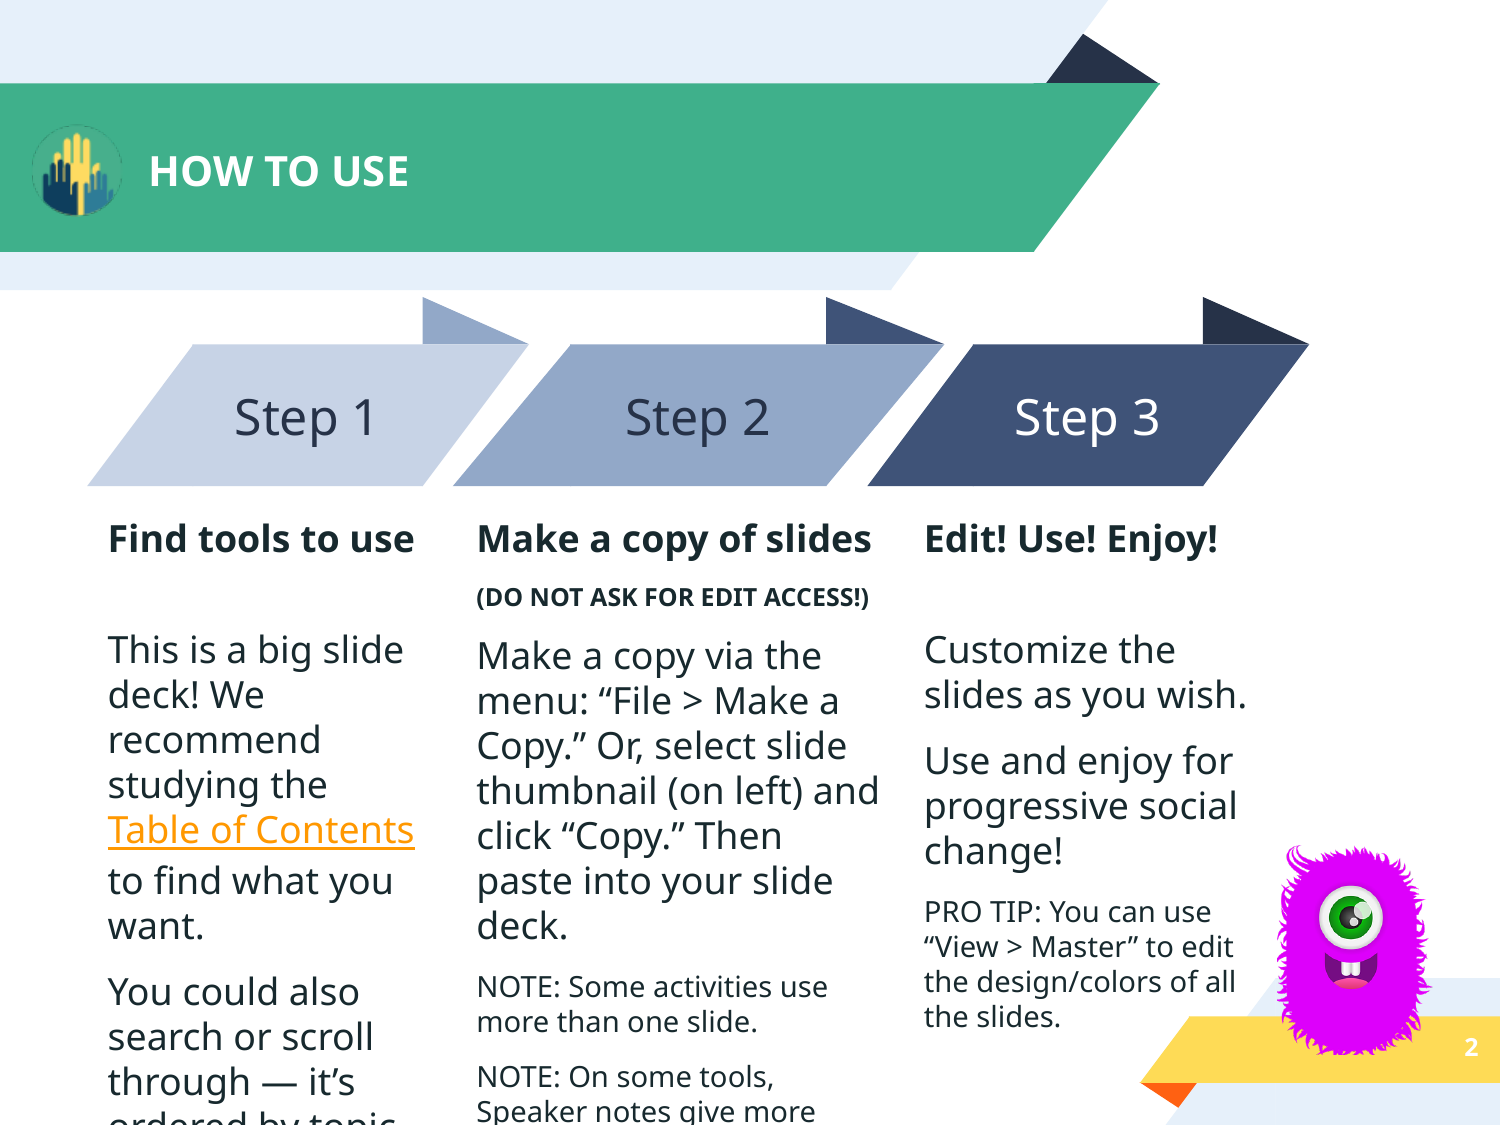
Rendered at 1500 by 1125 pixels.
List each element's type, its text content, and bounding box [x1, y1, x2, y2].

list Edit! Use! Enjoy! Customize the slides as you wish. Use and enjoy for progressive social change! PRO TIP: You can use “View > Master” to edit the design/colors of all the slides. [908, 500, 1278, 1094]
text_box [452, 296, 866, 487]
slide_number ‹#› [1249, 1014, 1494, 1084]
picture [1277, 845, 1433, 1055]
title HOW TO USE [133, 85, 997, 254]
list Make a copy of slides (DO NOT ASK FOR EDIT ACCESS!) Make a copy via the menu: “File > Make a Copy.” Or, select slide thumbnail (on left) and click “Copy.” Then paste into your slide deck. NOTE: Some activities use more than one slide. NOTE: On some tools, Speaker notes give more details. [462, 500, 900, 1094]
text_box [867, 296, 1310, 487]
list Find tools to use This is a big slide deck! We recommend studying the Table of Contents to find what you want. You could also search or scroll through — it’s ordered by topic. [92, 500, 462, 1094]
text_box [86, 296, 451, 487]
picture [31, 122, 123, 217]
